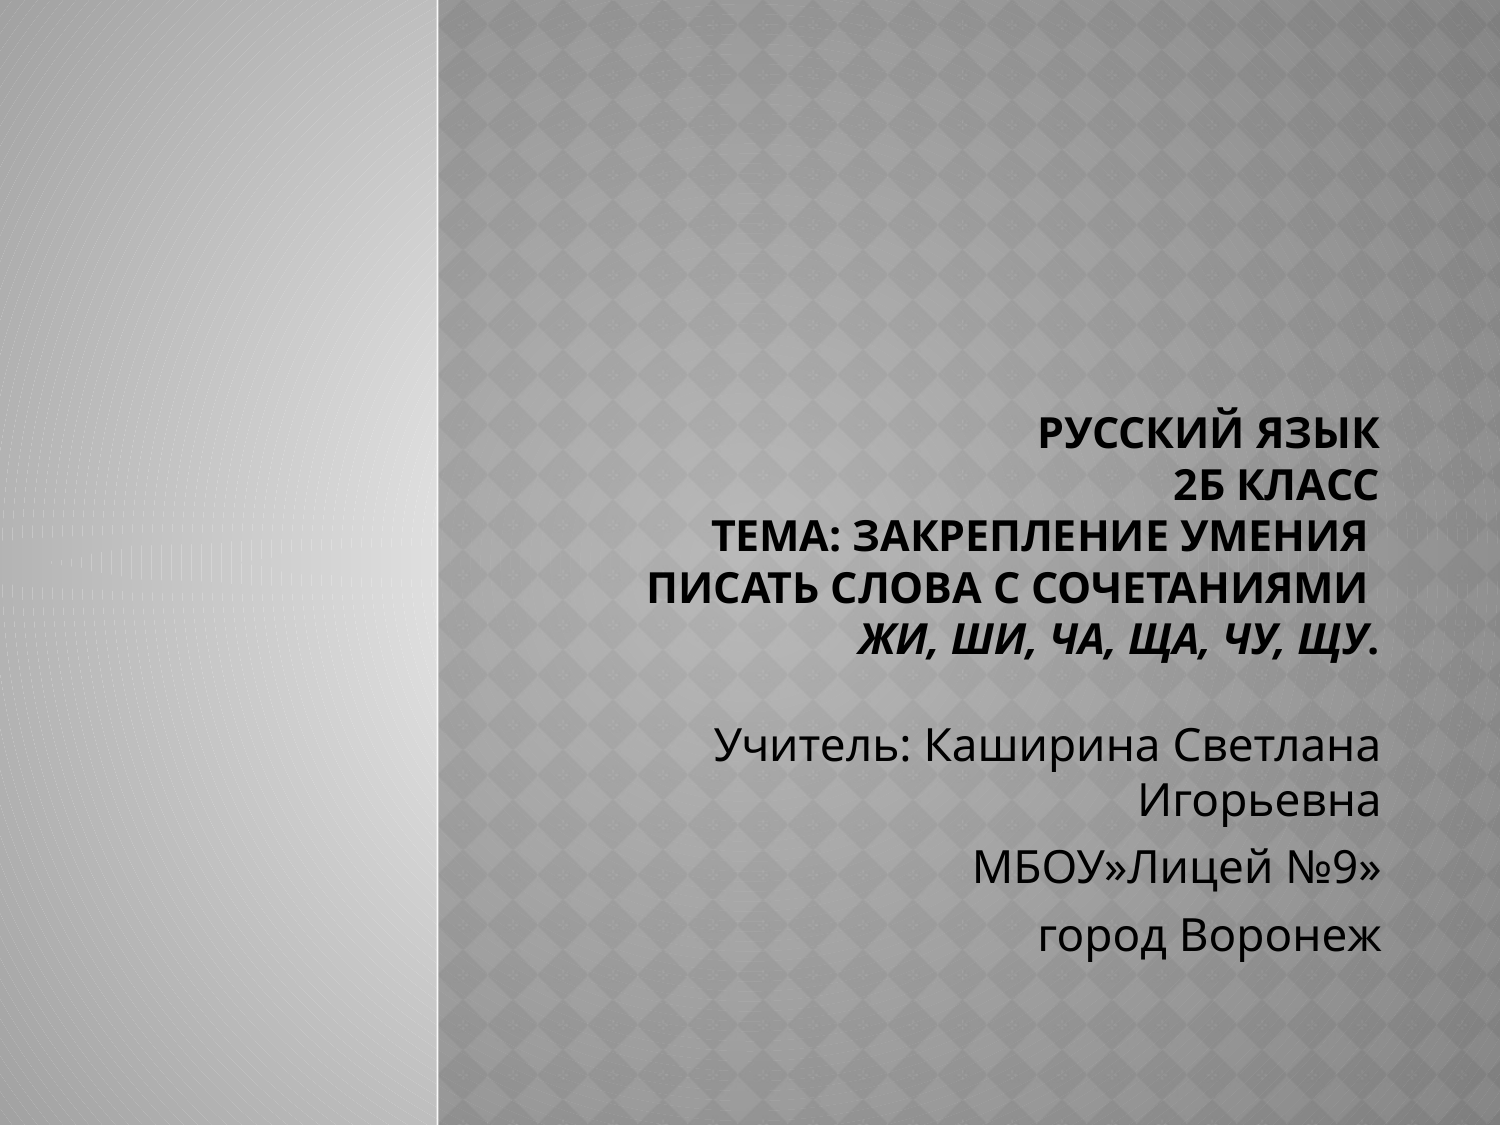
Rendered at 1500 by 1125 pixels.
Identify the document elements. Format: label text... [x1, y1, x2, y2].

subtitle Учитель: Каширина Светлана Игорьевна МБОУ»Лицей №9» город Воронеж [550, 580, 1390, 961]
title Русский язык 2Б класс Тема: Закрепление умения писать слова с сочетаниями жи, ши, ча, ща, чу, щу. [112, 140, 1388, 715]
